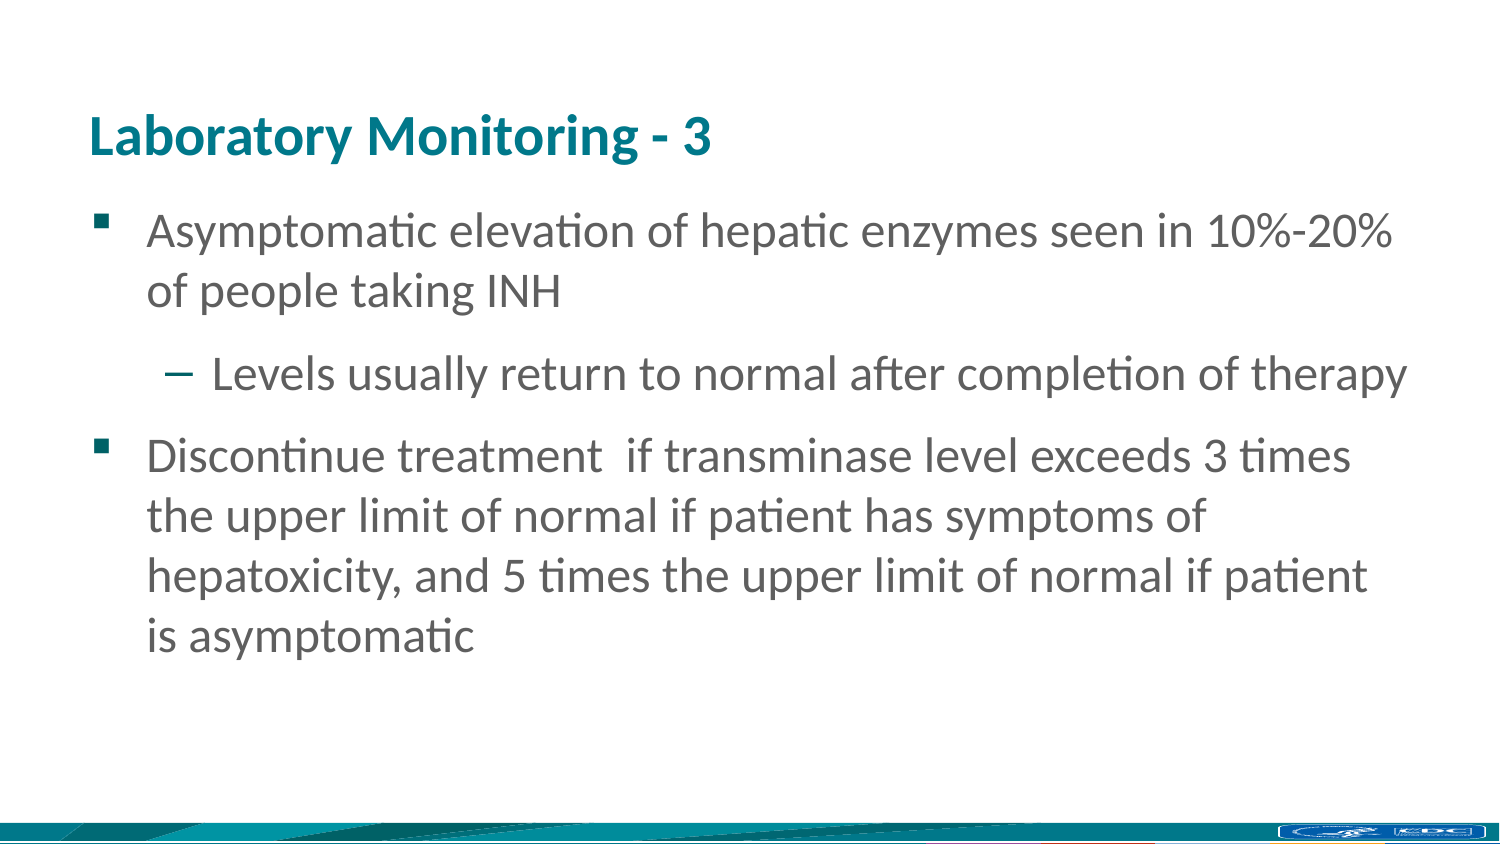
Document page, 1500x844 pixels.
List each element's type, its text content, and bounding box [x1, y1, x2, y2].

list Asymptomatic elevation of hepatic enzymes seen in 10%-20% of people taking INH Levels usually return to normal after completion of therapy Discontinue treatment if transminase level exceeds 3 times the upper limit of normal if patient has symptoms of hepatoxicity, and 5 times the upper limit of normal if patient is asymptomatic [75, 190, 1425, 739]
title Laboratory Monitoring - 3 [75, 33, 1425, 175]
